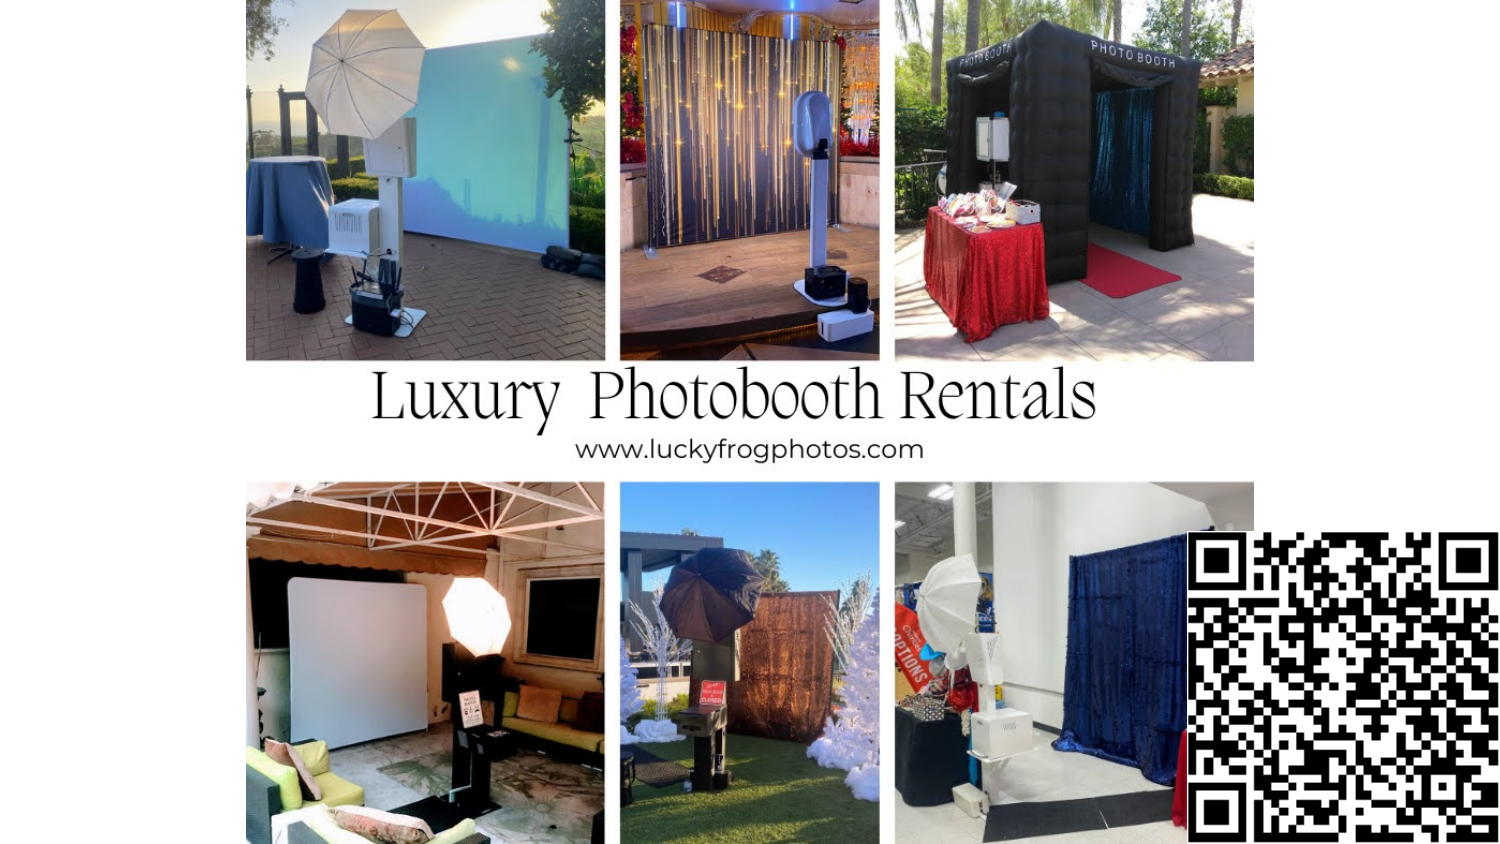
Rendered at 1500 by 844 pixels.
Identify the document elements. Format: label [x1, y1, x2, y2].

picture [246, 0, 1500, 844]
